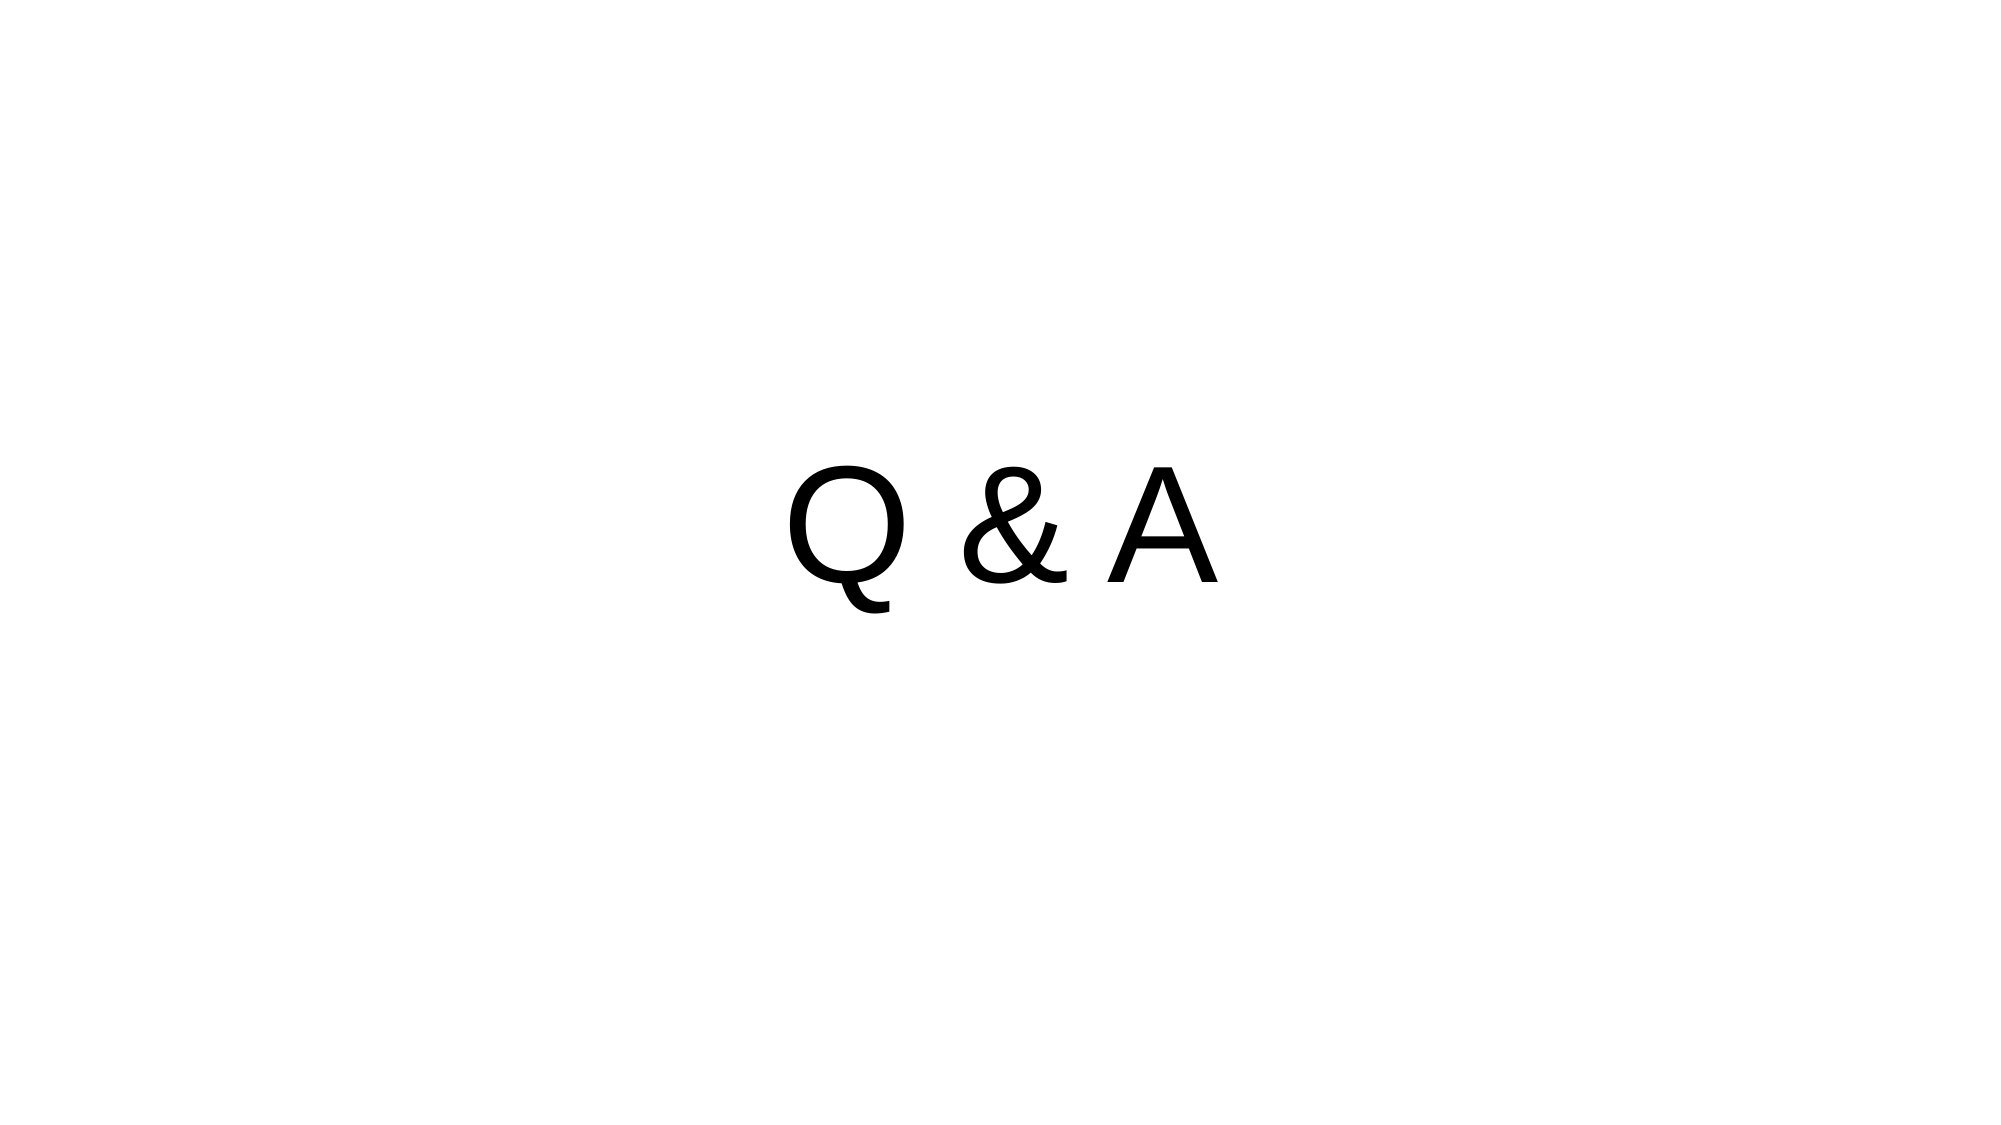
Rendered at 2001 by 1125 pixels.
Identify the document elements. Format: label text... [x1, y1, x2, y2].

title Q & A [762, 401, 1259, 656]
